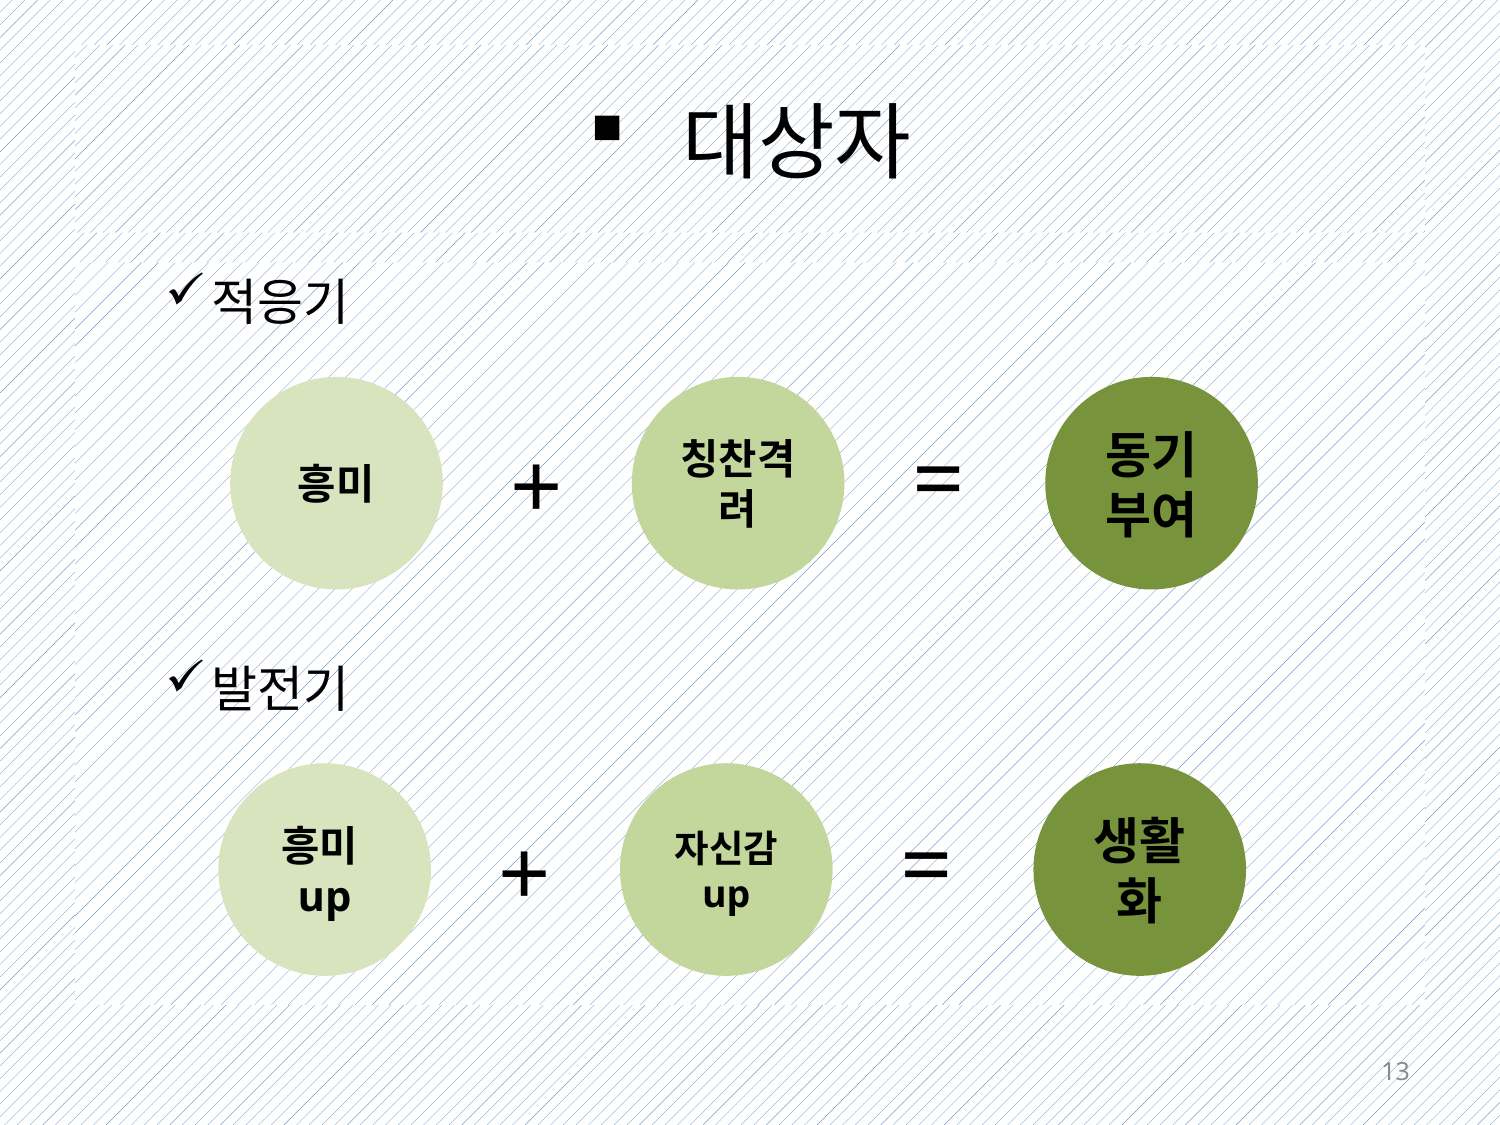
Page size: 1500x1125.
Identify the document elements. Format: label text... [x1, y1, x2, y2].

text_box 동기부여 [1043, 374, 1260, 592]
text_box 흥미up [216, 761, 434, 978]
text_box = [897, 412, 980, 538]
text_box 생활화 [1031, 761, 1249, 978]
text_box 칭찬격려 [629, 374, 847, 592]
text_box + [495, 420, 579, 546]
title 대상자 [75, 45, 1425, 233]
slide_number 13 [1074, 1042, 1425, 1103]
text_box = [885, 798, 968, 924]
text_box 자신감 up [617, 761, 835, 978]
list 적응기 발전기 [75, 262, 1425, 1005]
text_box + [484, 807, 567, 932]
text_box 흥미 [228, 374, 445, 592]
